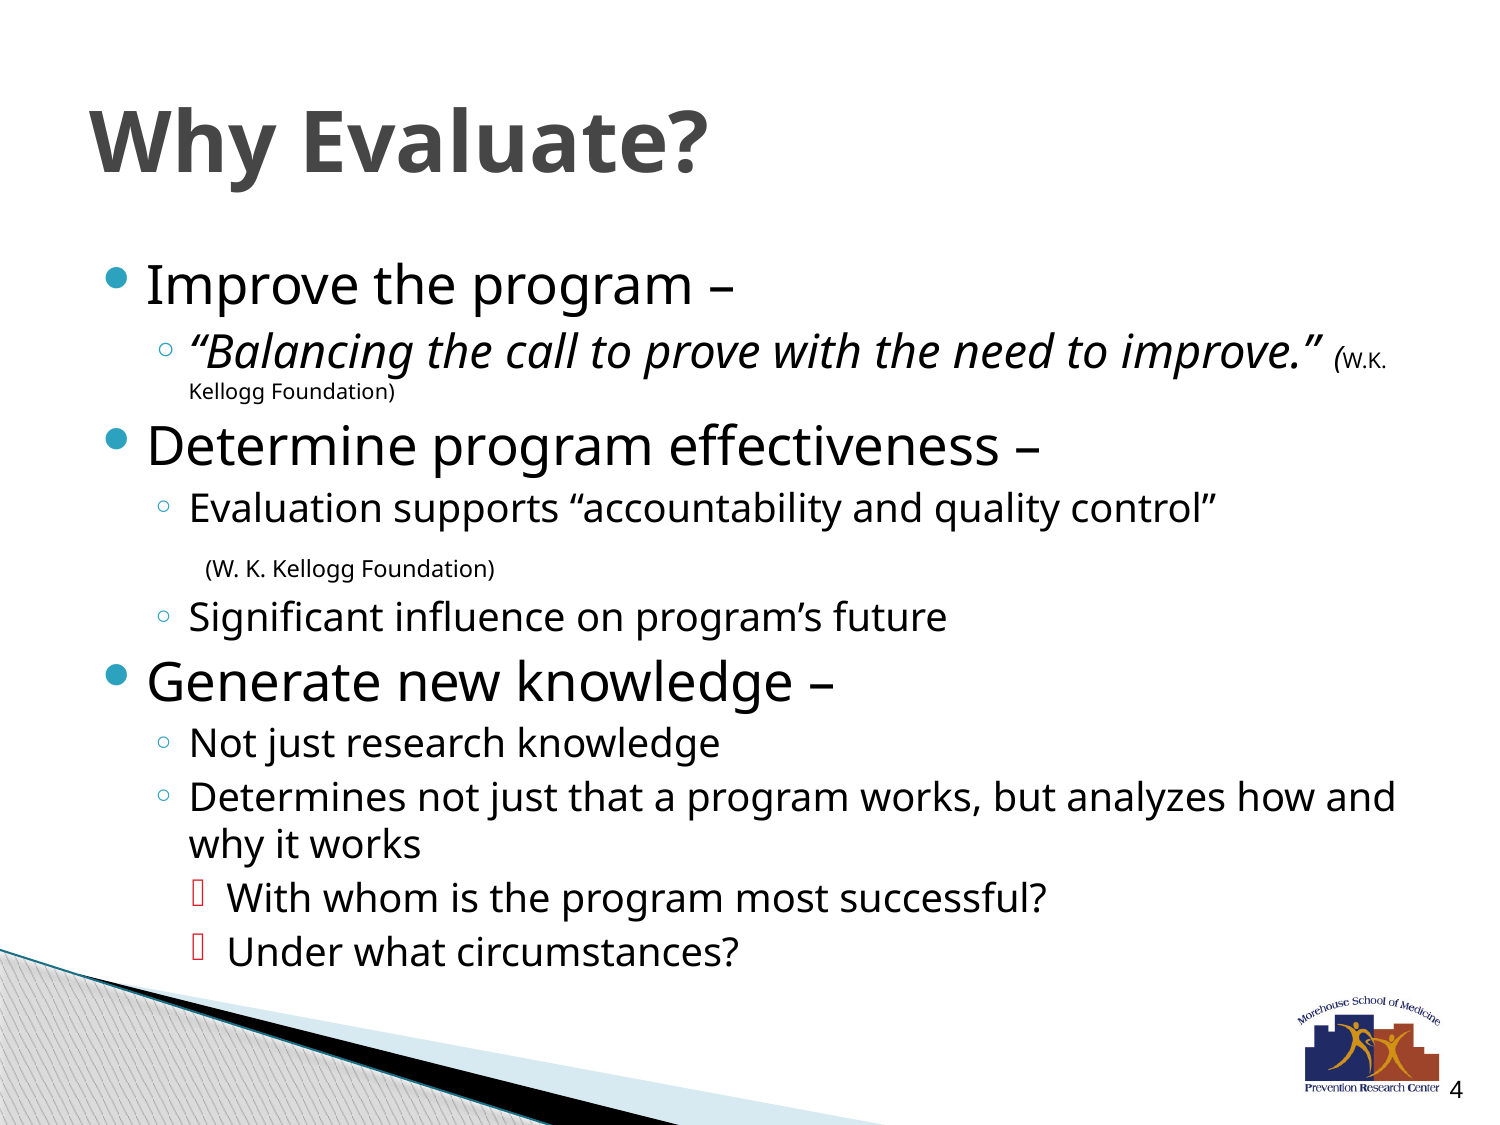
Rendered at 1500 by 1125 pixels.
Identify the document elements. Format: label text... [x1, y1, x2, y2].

title Why Evaluate? [75, 45, 1425, 233]
list Improve the program – “Balancing the call to prove with the need to improve.” (W.K. Kellogg Foundation) Determine program effectiveness – Evaluation supports “accountability and quality control” (W. K. Kellogg Foundation) Significant influence on program’s future Generate new knowledge – Not just research knowledge Determines not just that a program works, but analyzes how and why it works With whom is the program most successful? Under what circumstances? [75, 243, 1425, 986]
slide_number 4 [1418, 1051, 1479, 1112]
picture [1287, 987, 1450, 1096]
